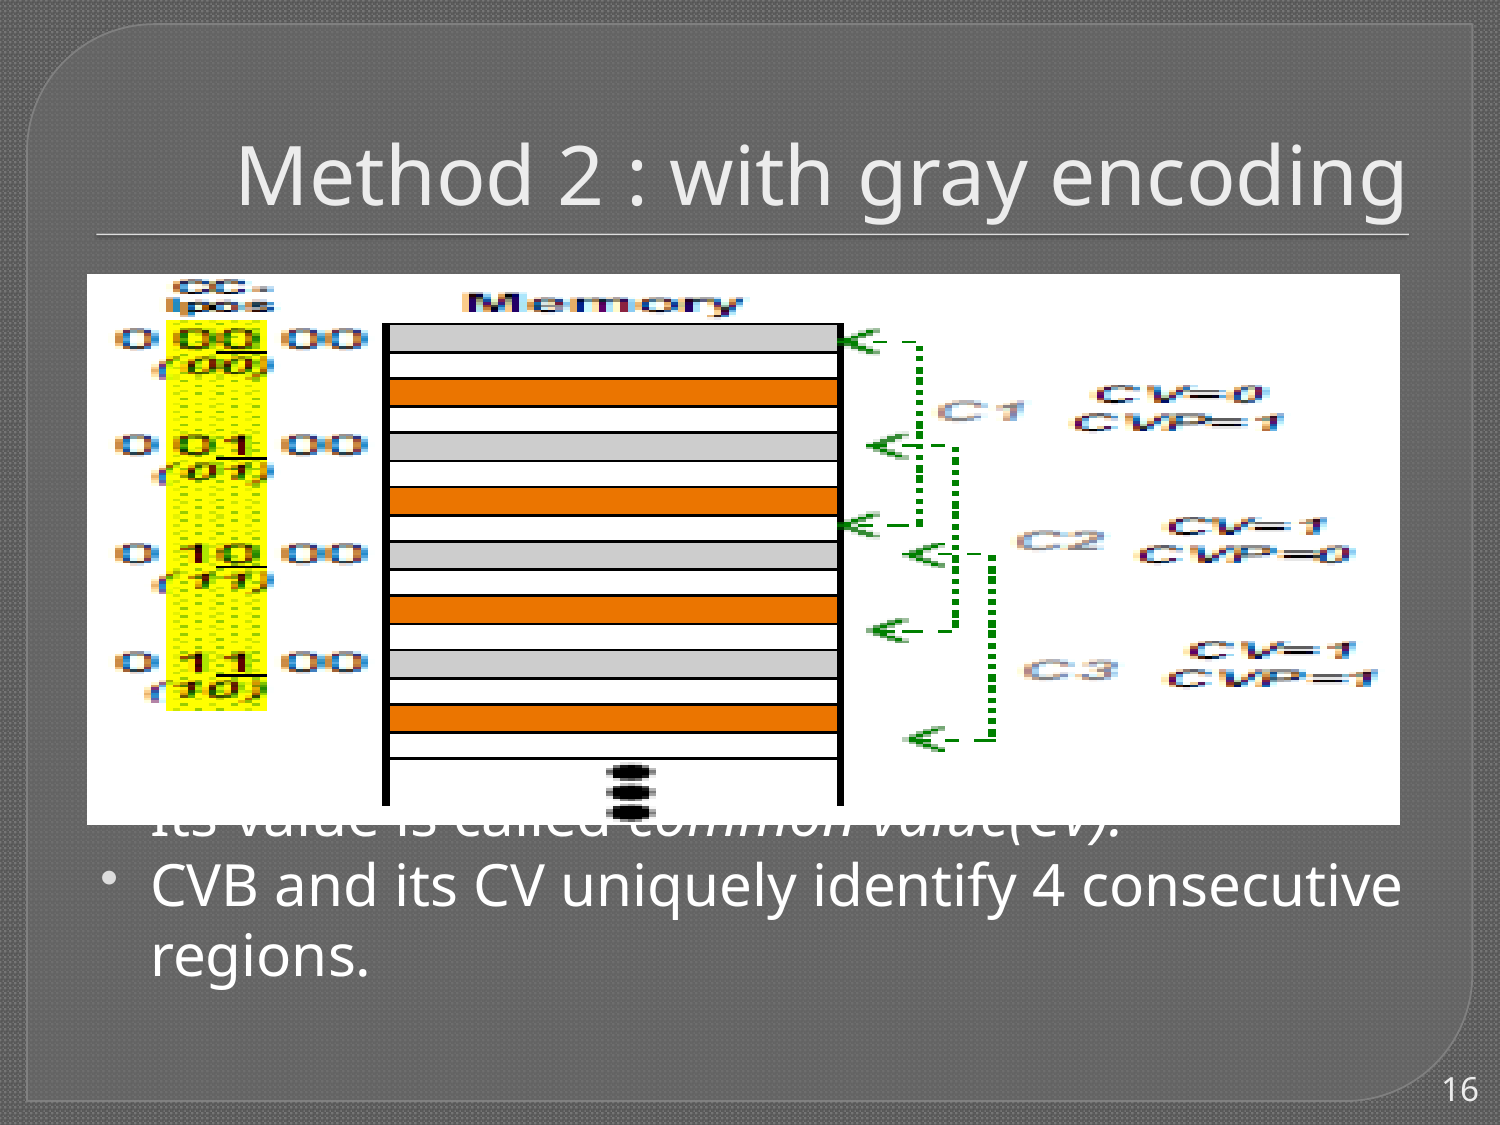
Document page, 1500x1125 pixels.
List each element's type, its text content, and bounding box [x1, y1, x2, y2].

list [87, 274, 1401, 826]
slide_number 16 [1417, 1068, 1494, 1114]
list Only need to differentiate between 3 regions. Least two significant bits of tag sufficient. Called local cache coverage position (CC-lpos). Range checking will not work. 2 bit CC-lpos (p1p0) -> gray code value (g1g0) Adjacent coverage regions differentiated by a bit in (g1g0) called common value bit (CVB). Its value is called common value(CV). CVB and its CV uniquely identify 4 consecutive regions. [87, 262, 1425, 1005]
title Method 2 : with gray encoding [75, 41, 1425, 230]
